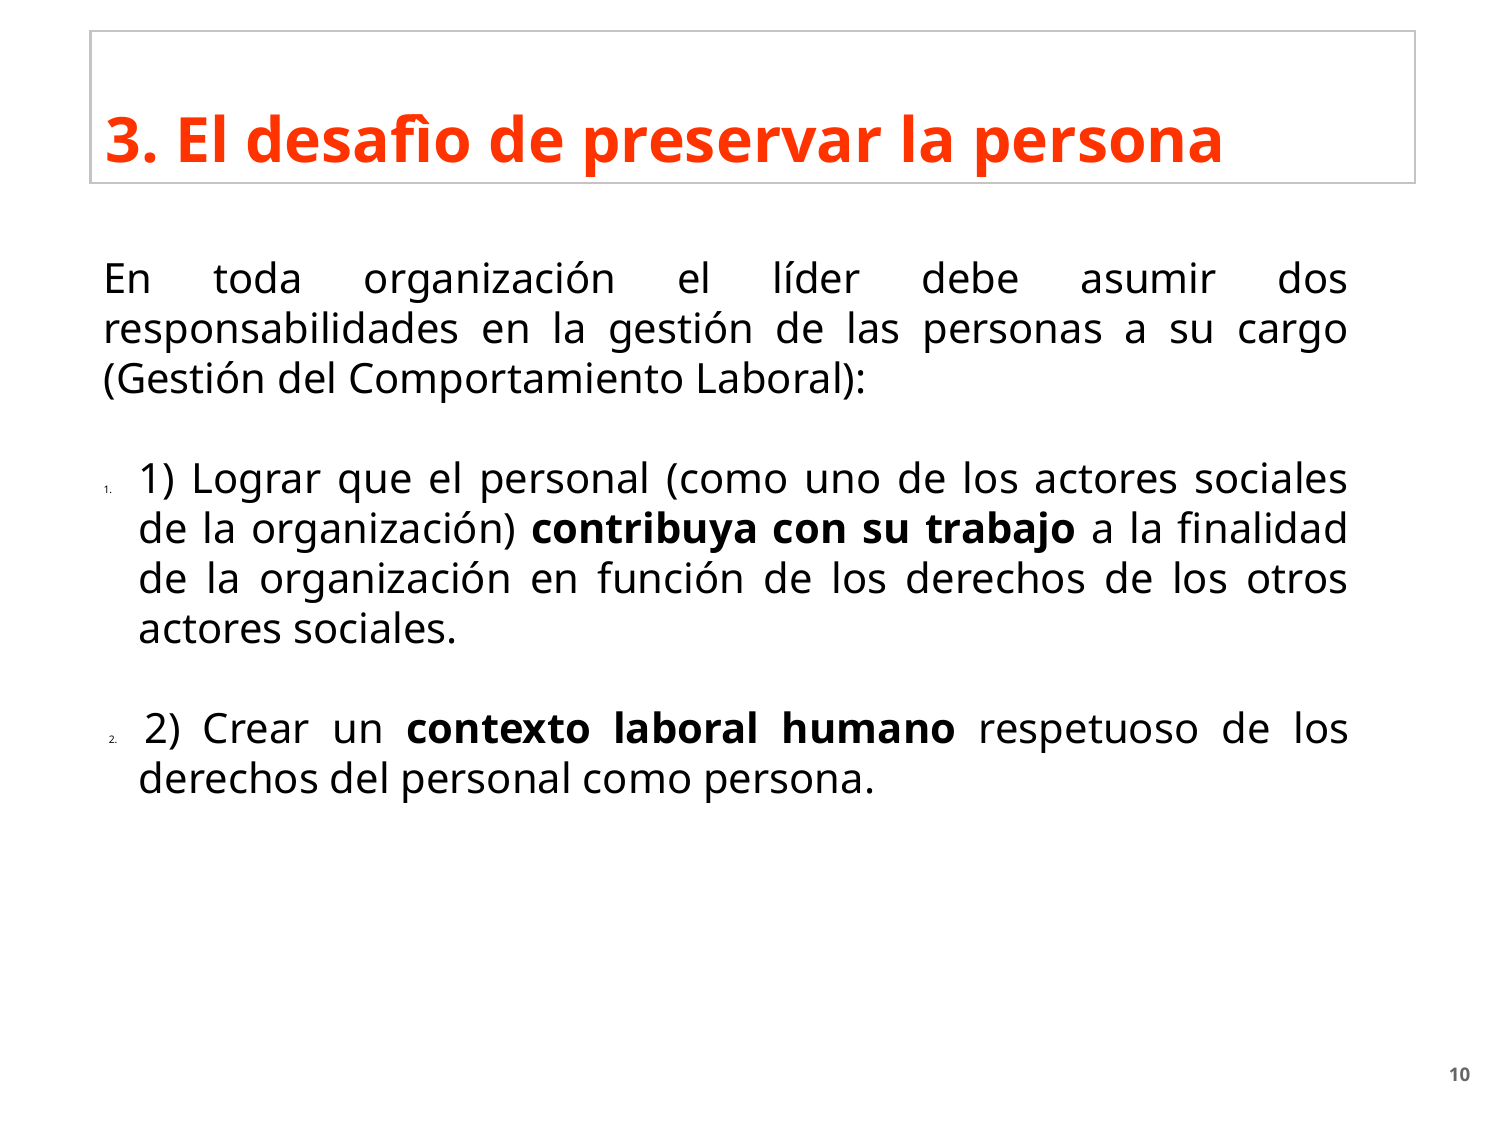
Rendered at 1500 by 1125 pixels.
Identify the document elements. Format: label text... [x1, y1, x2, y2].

subtitle En toda organización el líder debe asumir dos responsabilidades en la gestión de las personas a su cargo (Gestión del Comportamiento Laboral): 1) Lograr que el personal (como uno de los actores sociales de la organización) contribuya con su trabajo a la finalidad de la organización en función de los derechos de los otros actores sociales. 2) Crear un contexto laboral humano respetuoso de los derechos del personal como persona. [88, 172, 1365, 882]
text_box 3. El desafìo de preservar la persona [90, 30, 1416, 184]
